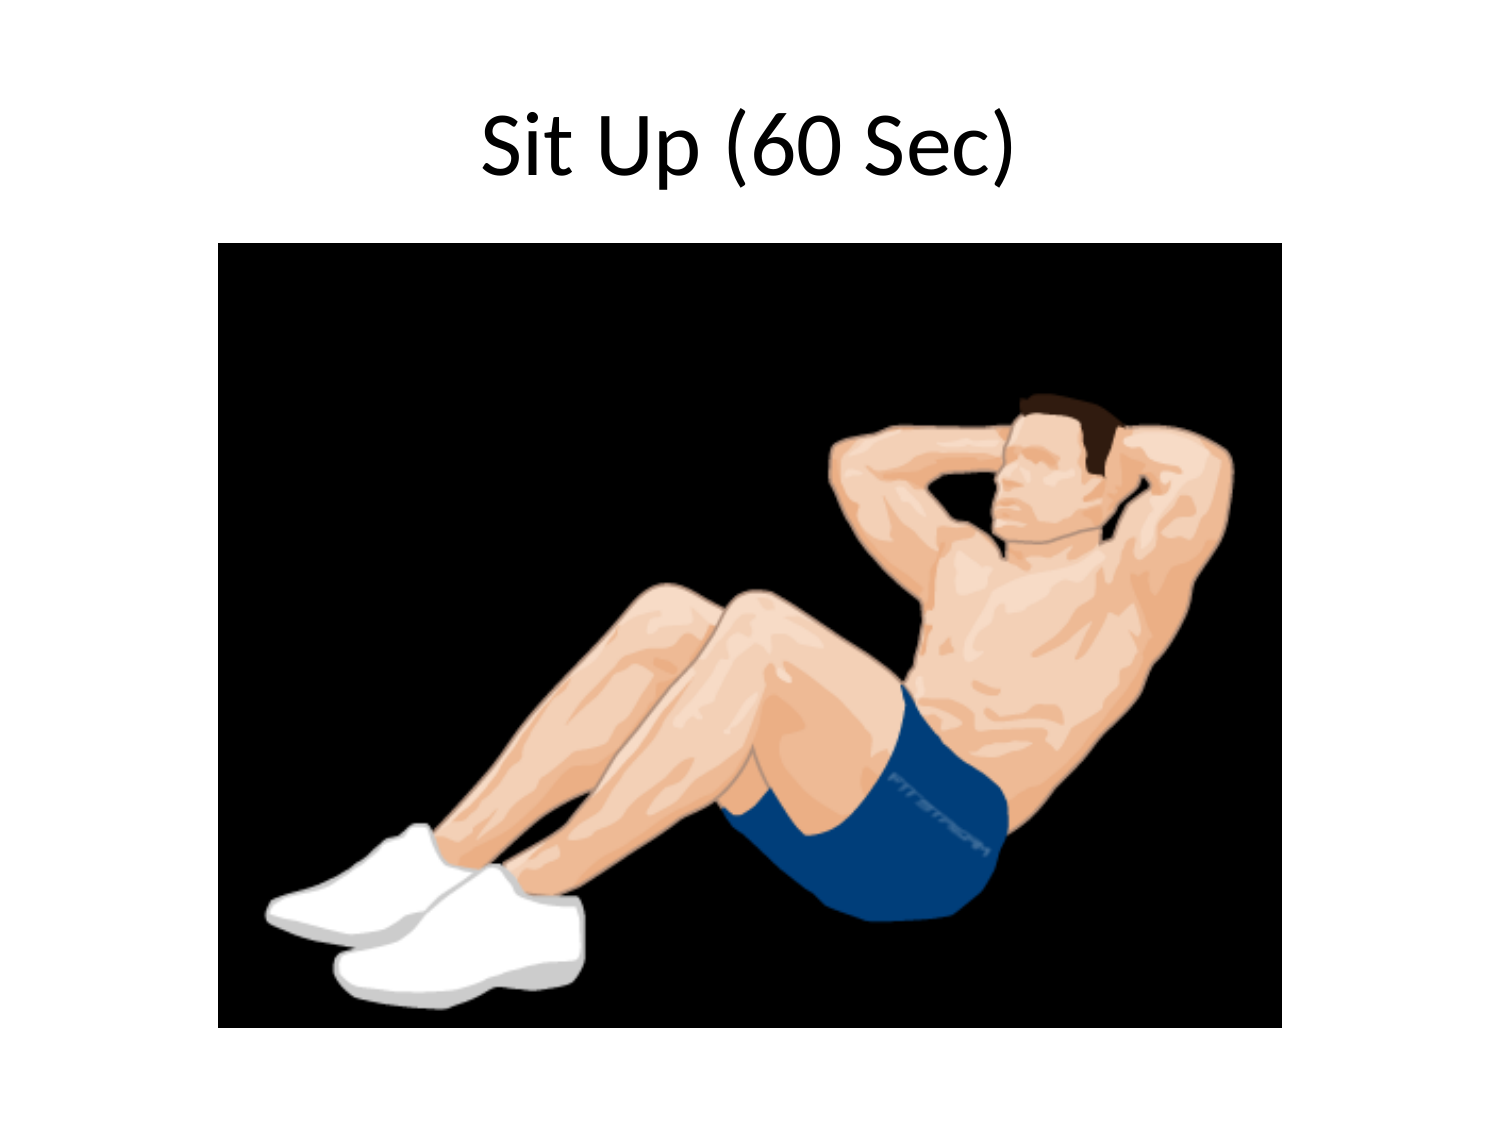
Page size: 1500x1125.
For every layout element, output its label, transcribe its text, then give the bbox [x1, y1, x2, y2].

title Sit Up (60 Sec) [75, 45, 1425, 233]
picture [218, 243, 1282, 1029]
